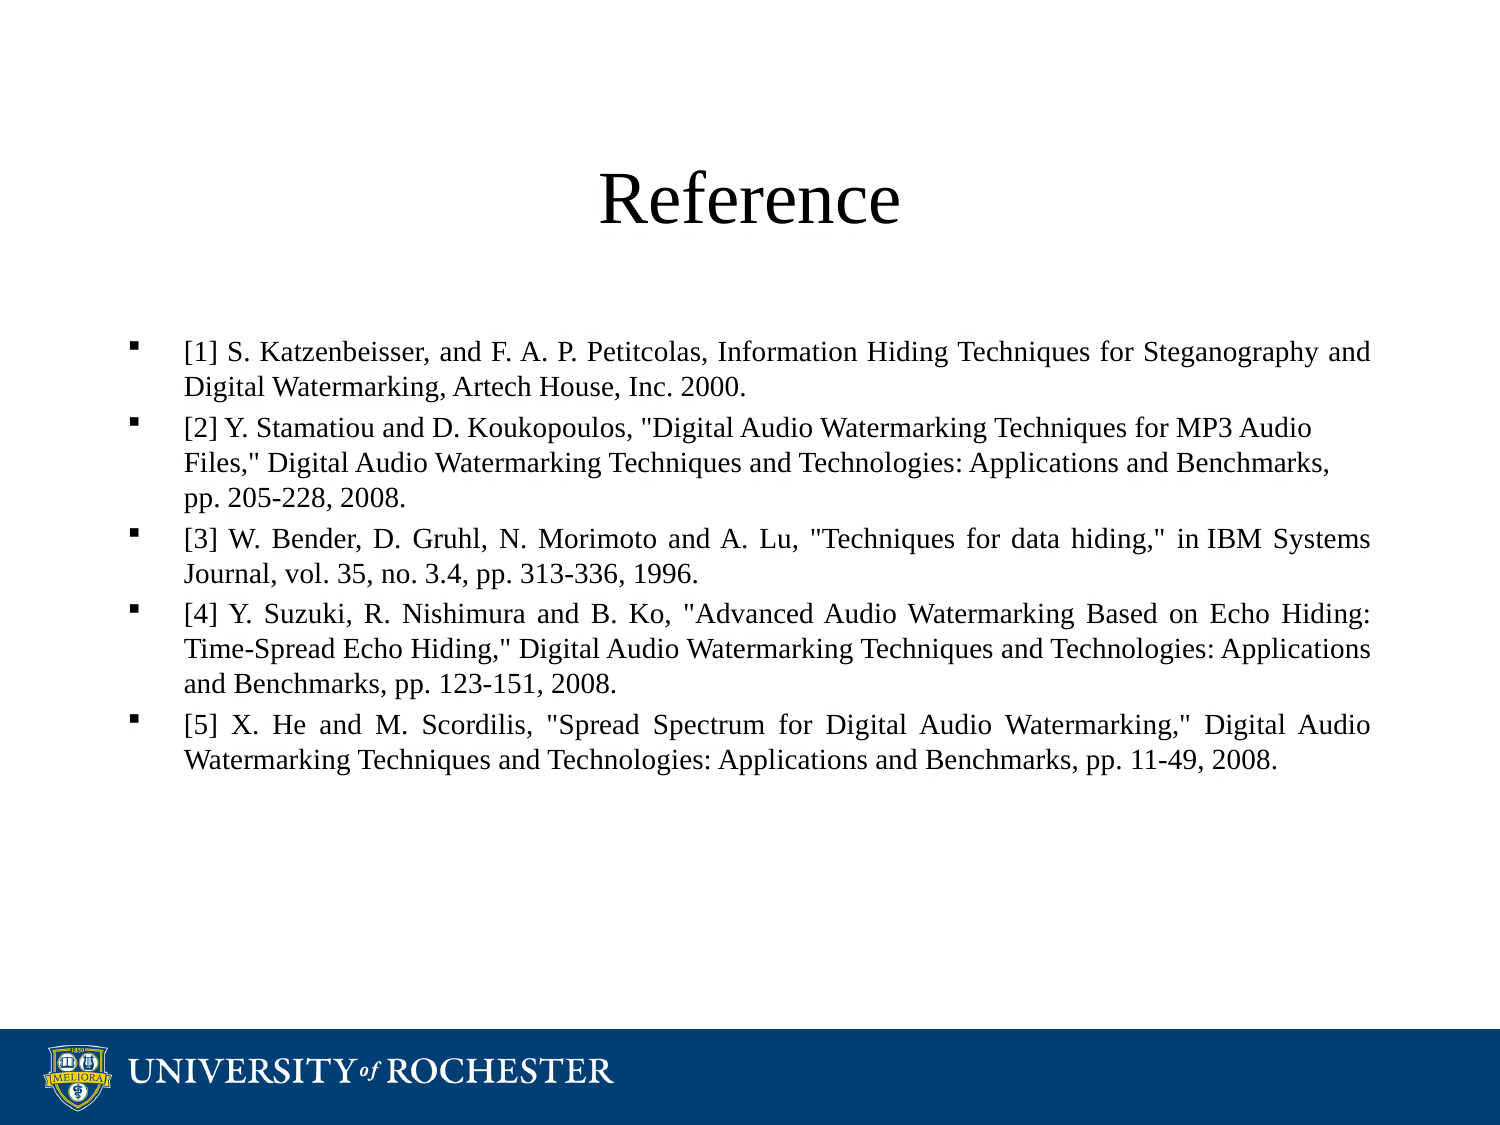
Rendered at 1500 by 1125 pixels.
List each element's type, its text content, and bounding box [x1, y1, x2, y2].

title Reference [112, 99, 1388, 288]
list [1] S. Katzenbeisser, and F. A. P. Petitcolas, Information Hiding Techniques for Steganography and Digital Watermarking, Artech House, Inc. 2000. [2] Y. Stamatiou and D. Koukopoulos, "Digital Audio Watermarking Techniques for MP3 Audio Files," Digital Audio Watermarking Techniques and Technologies: Applications and Benchmarks, pp. 205-228, 2008. [3] W. Bender, D. Gruhl, N. Morimoto and A. Lu, "Techniques for data hiding," in IBM Systems Journal, vol. 35, no. 3.4, pp. 313-336, 1996. [4] Y. Suzuki, R. Nishimura and B. Ko, "Advanced Audio Watermarking Based on Echo Hiding: Time-Spread Echo Hiding," Digital Audio Watermarking Techniques and Technologies: Applications and Benchmarks, pp. 123-151, 2008. [5] X. He and M. Scordilis, "Spread Spectrum for Digital Audio Watermarking," Digital Audio Watermarking Techniques and Technologies: Applications and Benchmarks, pp. 11-49, 2008. [112, 324, 1388, 1000]
picture [0, 1029, 1500, 1125]
